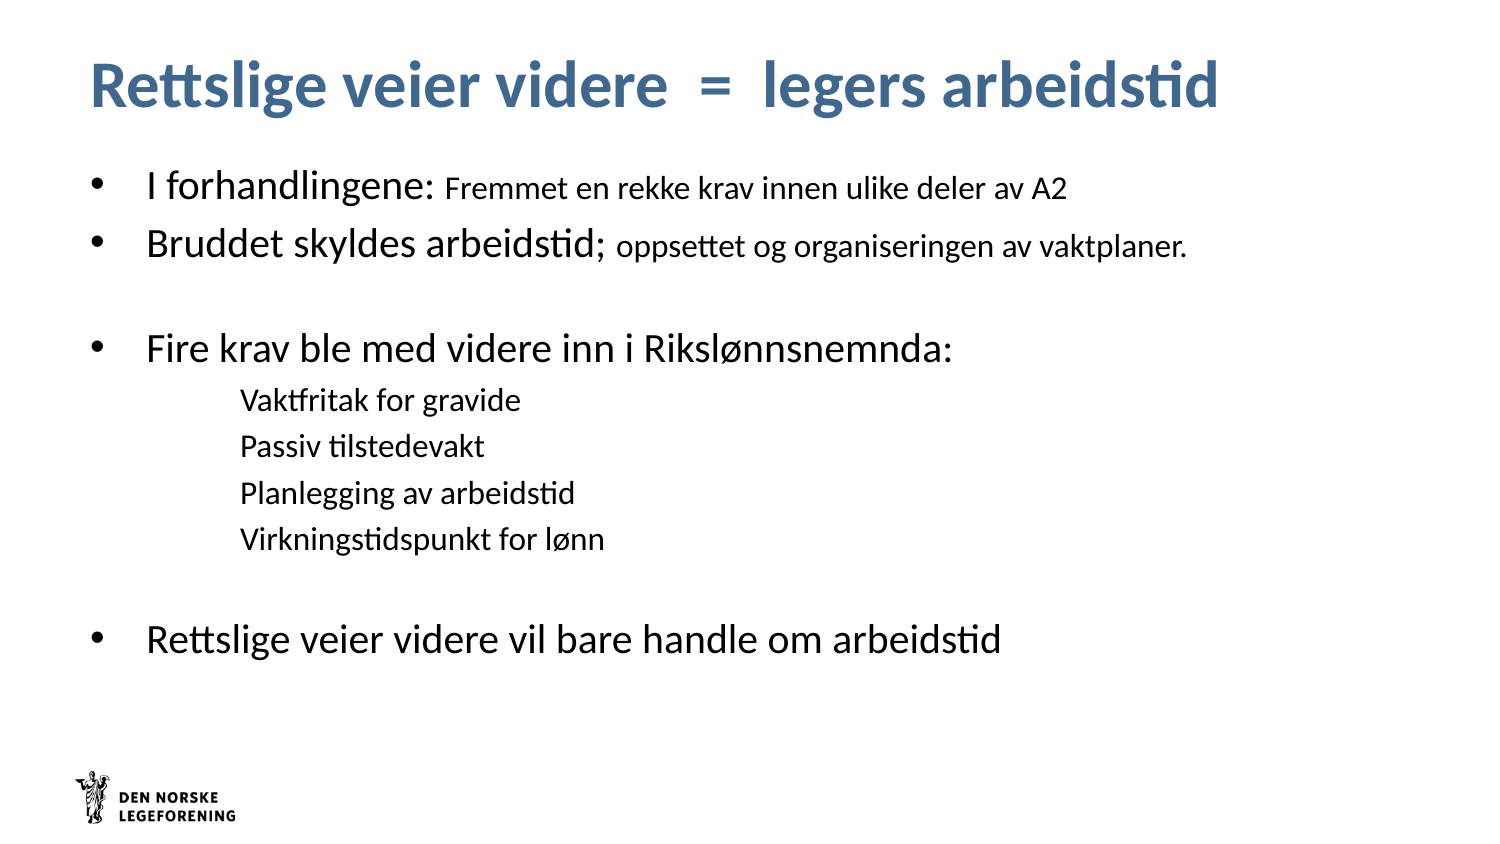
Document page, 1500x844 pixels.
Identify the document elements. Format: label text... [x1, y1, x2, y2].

title Rettslige veier videre = legers arbeidstid [75, 33, 1425, 115]
picture [75, 771, 235, 824]
list I forhandlingene: Fremmet en rekke krav innen ulike deler av A2 Bruddet skyldes arbeidstid; oppsettet og organiseringen av vaktplaner. Fire krav ble med videre inn i Rikslønnsnemnda: Vaktfritak for gravide Passiv tilstedevakt Planlegging av arbeidstid Virkningstidspunkt for lønn Rettslige veier videre vil bare handle om arbeidstid [75, 150, 1425, 754]
